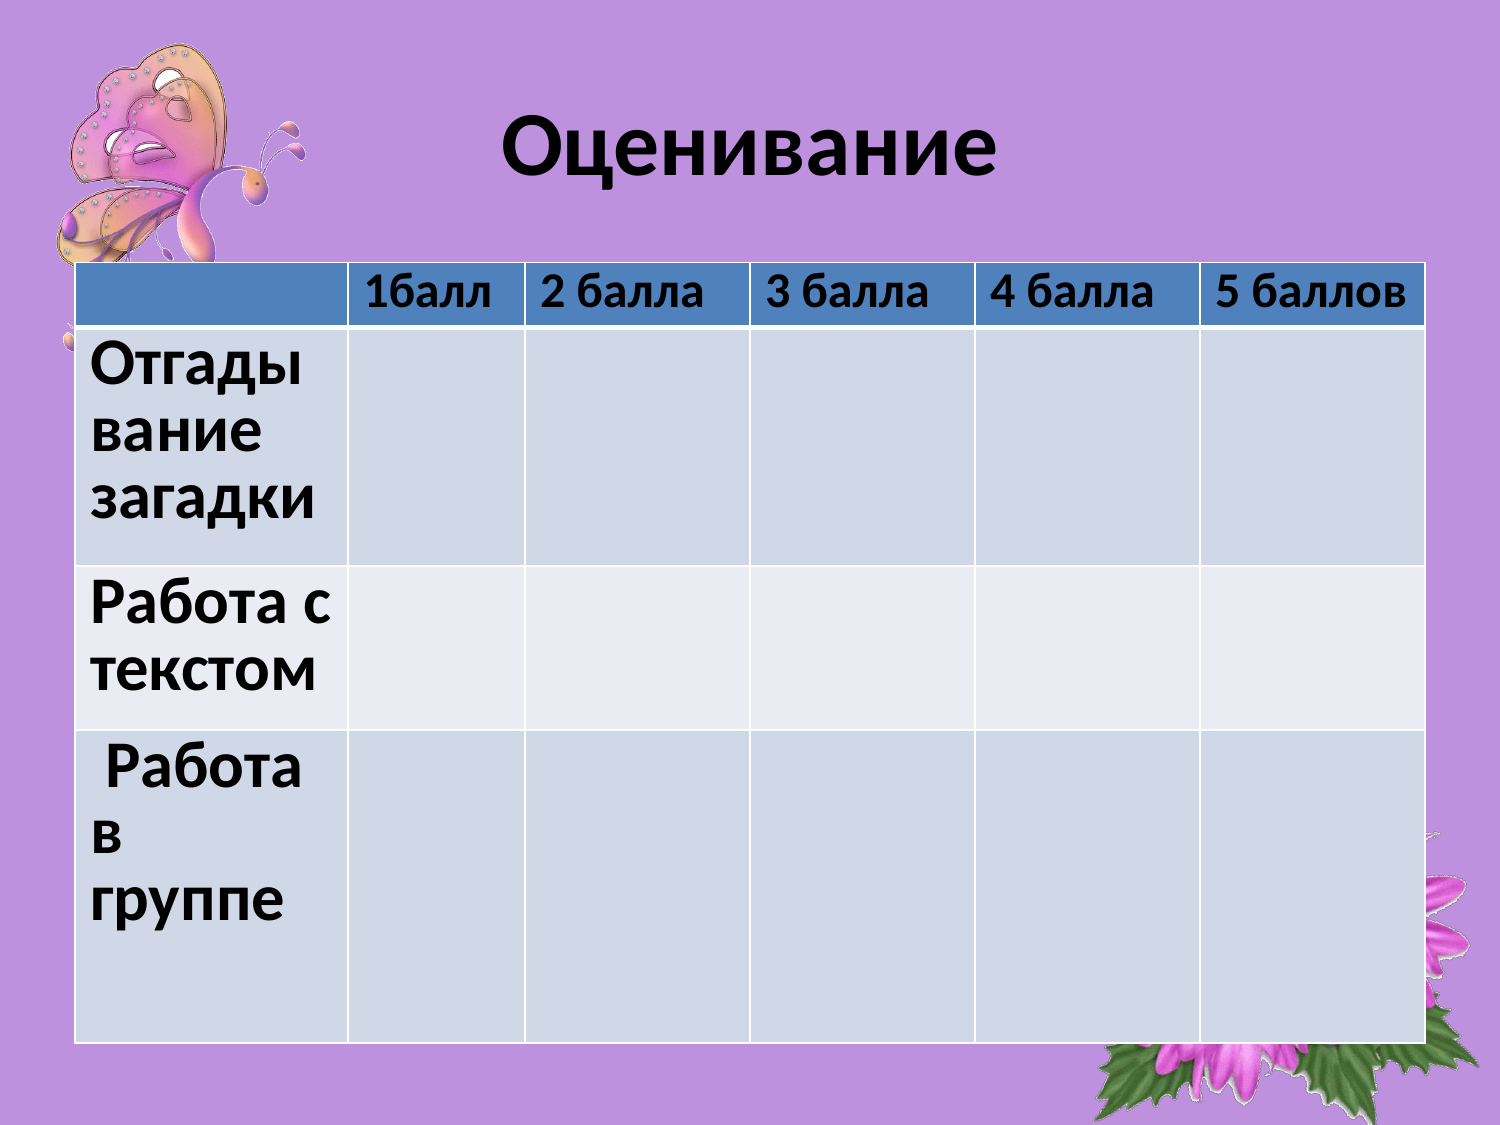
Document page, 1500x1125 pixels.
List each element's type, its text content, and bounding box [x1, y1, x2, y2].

title Оценивание [74, 44, 1426, 233]
table_cell [751, 731, 974, 1042]
table_cell [526, 567, 749, 729]
table_cell [526, 330, 749, 565]
table_cell [349, 567, 524, 729]
table_cell Отгадывание загадки [76, 330, 347, 565]
table_cell [1201, 731, 1424, 1042]
table_cell [976, 567, 1199, 729]
table_header 1балл [349, 263, 524, 325]
table_cell [751, 567, 974, 729]
table_cell [349, 330, 524, 565]
picture [1009, 730, 1500, 1125]
table_cell [526, 731, 749, 1042]
table_cell Работа в группе [76, 731, 347, 1042]
table_header 3 балла [751, 263, 974, 325]
table_cell [349, 731, 524, 1042]
table_cell [751, 330, 974, 565]
picture [46, 35, 327, 353]
table_cell [1201, 567, 1424, 729]
table_cell [1201, 330, 1424, 565]
table_cell [976, 731, 1199, 1042]
table_cell Работа с текстом [76, 567, 347, 729]
table_header 5 баллов [1201, 263, 1424, 325]
table_cell [976, 330, 1199, 565]
table_header [76, 263, 347, 325]
table_header 4 балла [976, 263, 1199, 325]
table_header 2 балла [526, 263, 749, 325]
